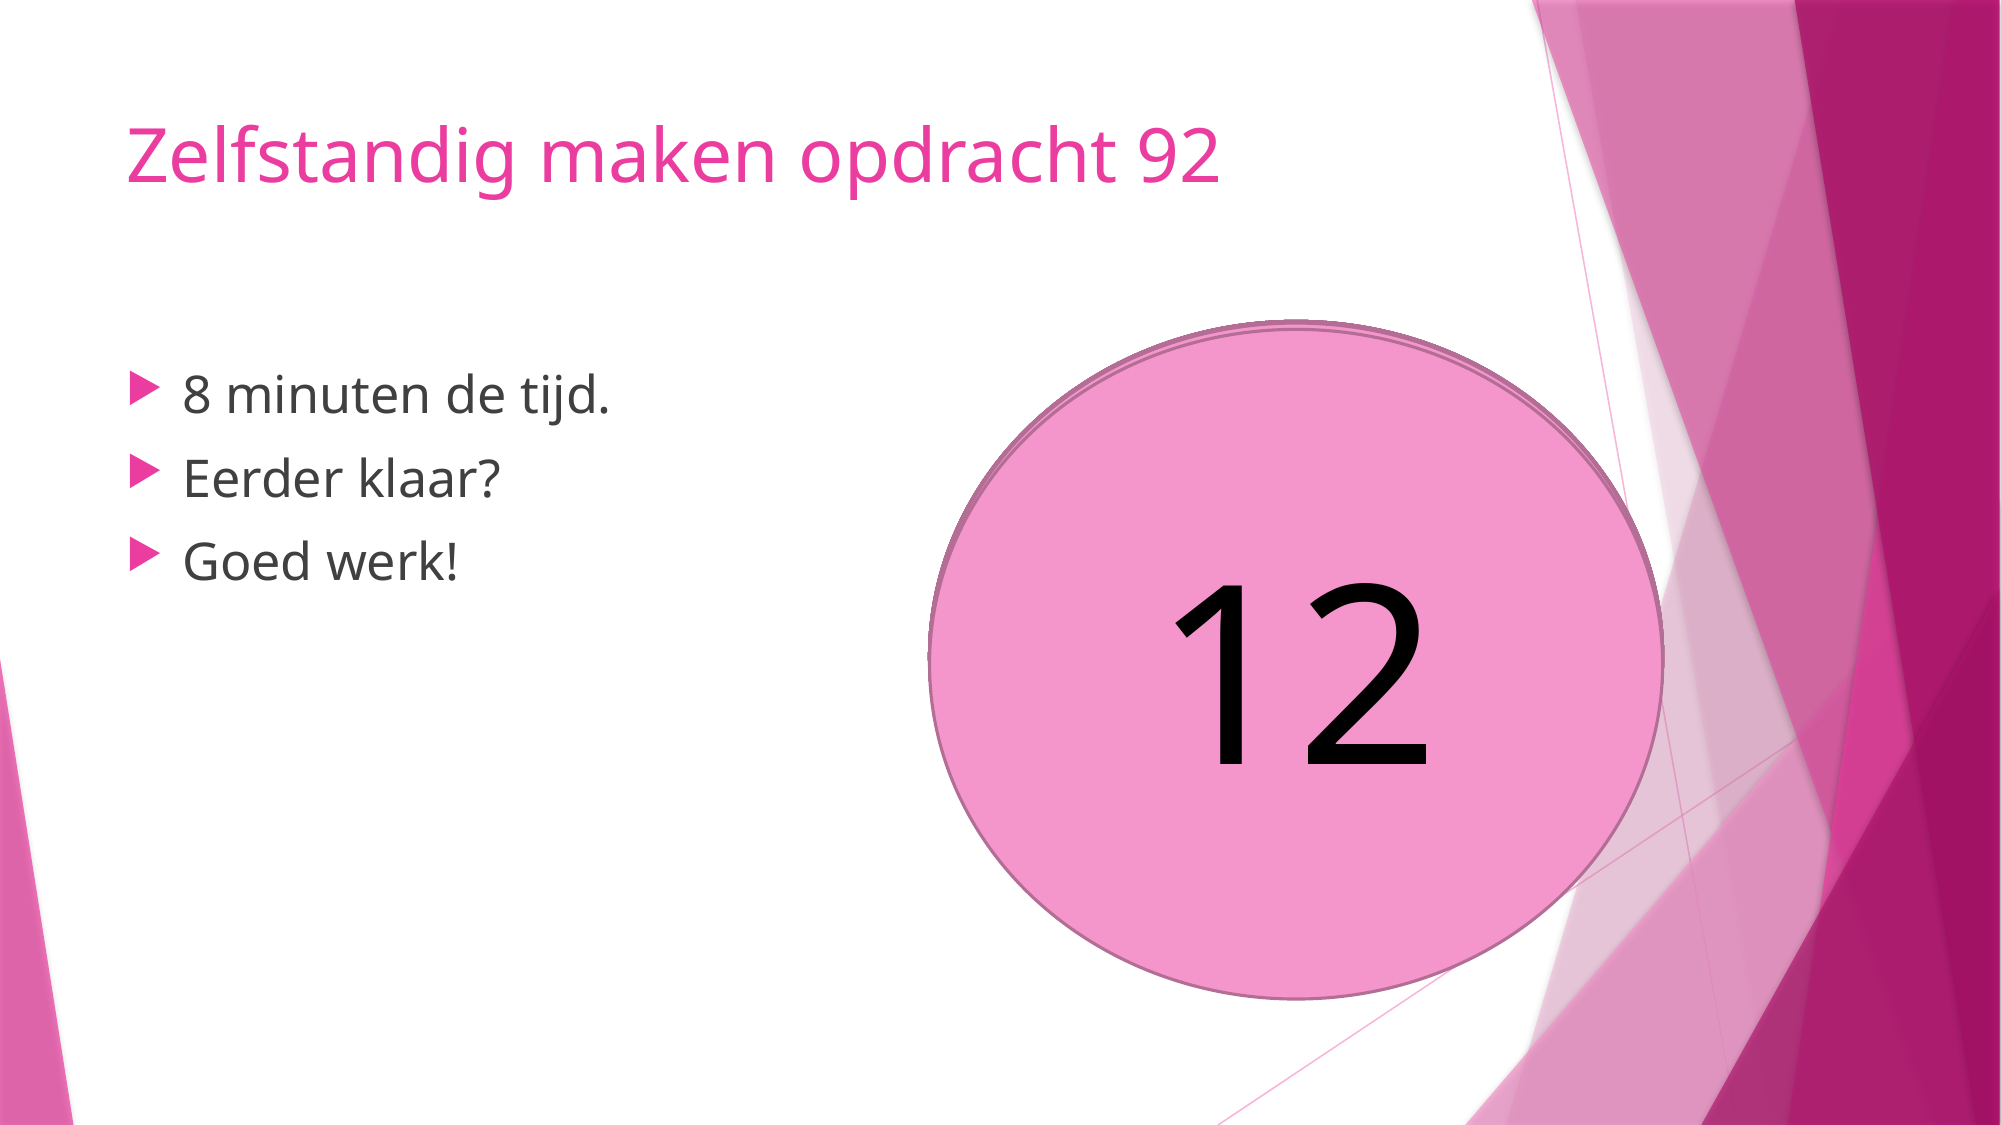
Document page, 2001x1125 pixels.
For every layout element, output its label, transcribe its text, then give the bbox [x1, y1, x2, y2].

list 8 minuten de tijd. Eerder klaar? Goed werk! [111, 354, 831, 962]
title Zelfstandig maken opdracht 92 [111, 99, 1522, 317]
text_box 12 [927, 327, 1665, 1001]
text_box 11 [930, 321, 1662, 621]
